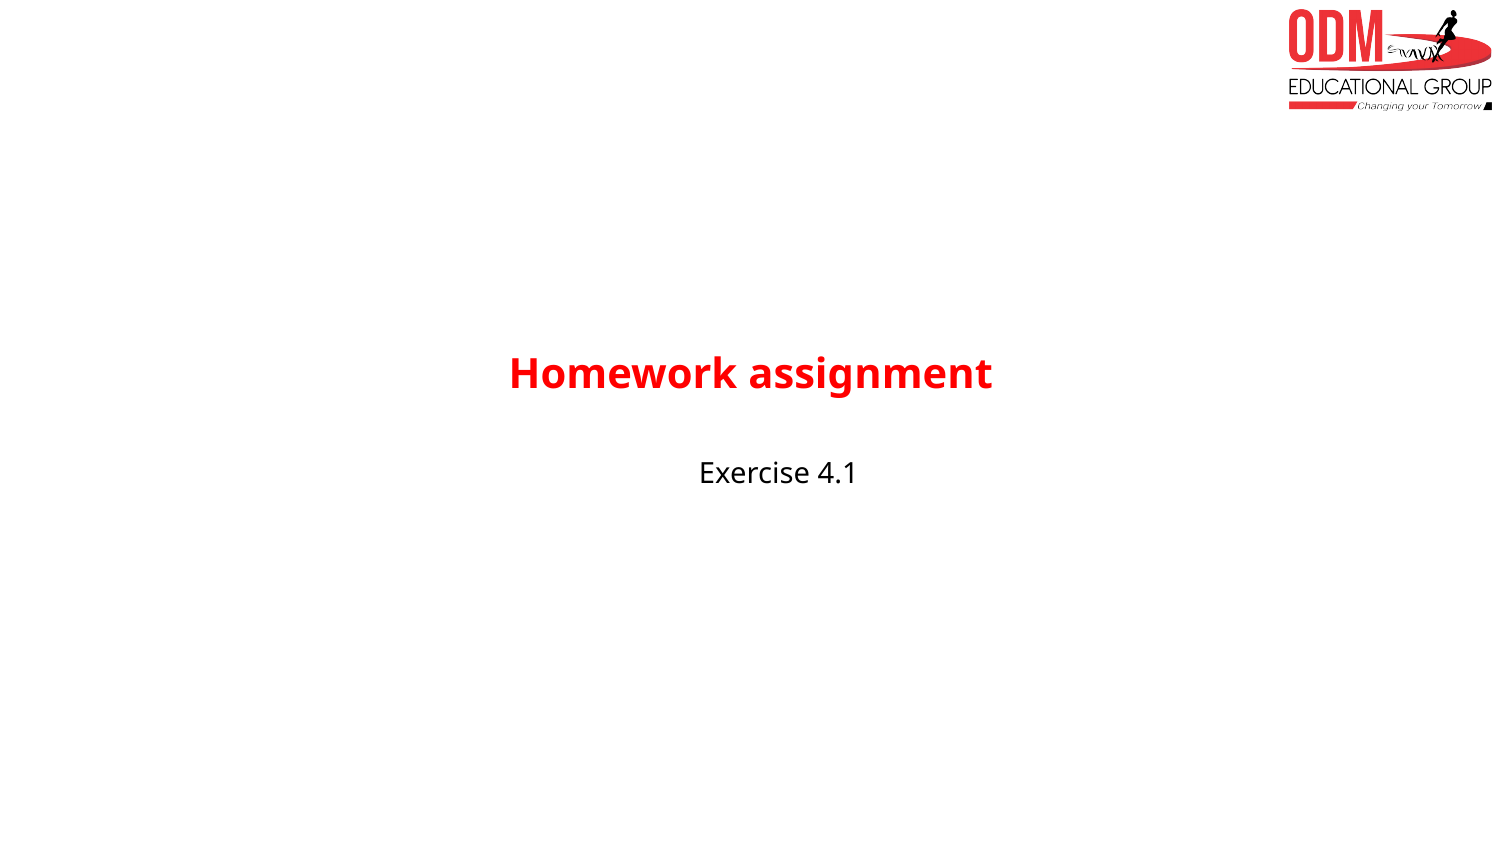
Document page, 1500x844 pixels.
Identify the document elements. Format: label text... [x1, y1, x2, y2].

text_box Homework assignment Exercise 4.1 [0, 110, 1441, 696]
picture [1289, 9, 1492, 111]
text_box [0, 0, 1413, 110]
